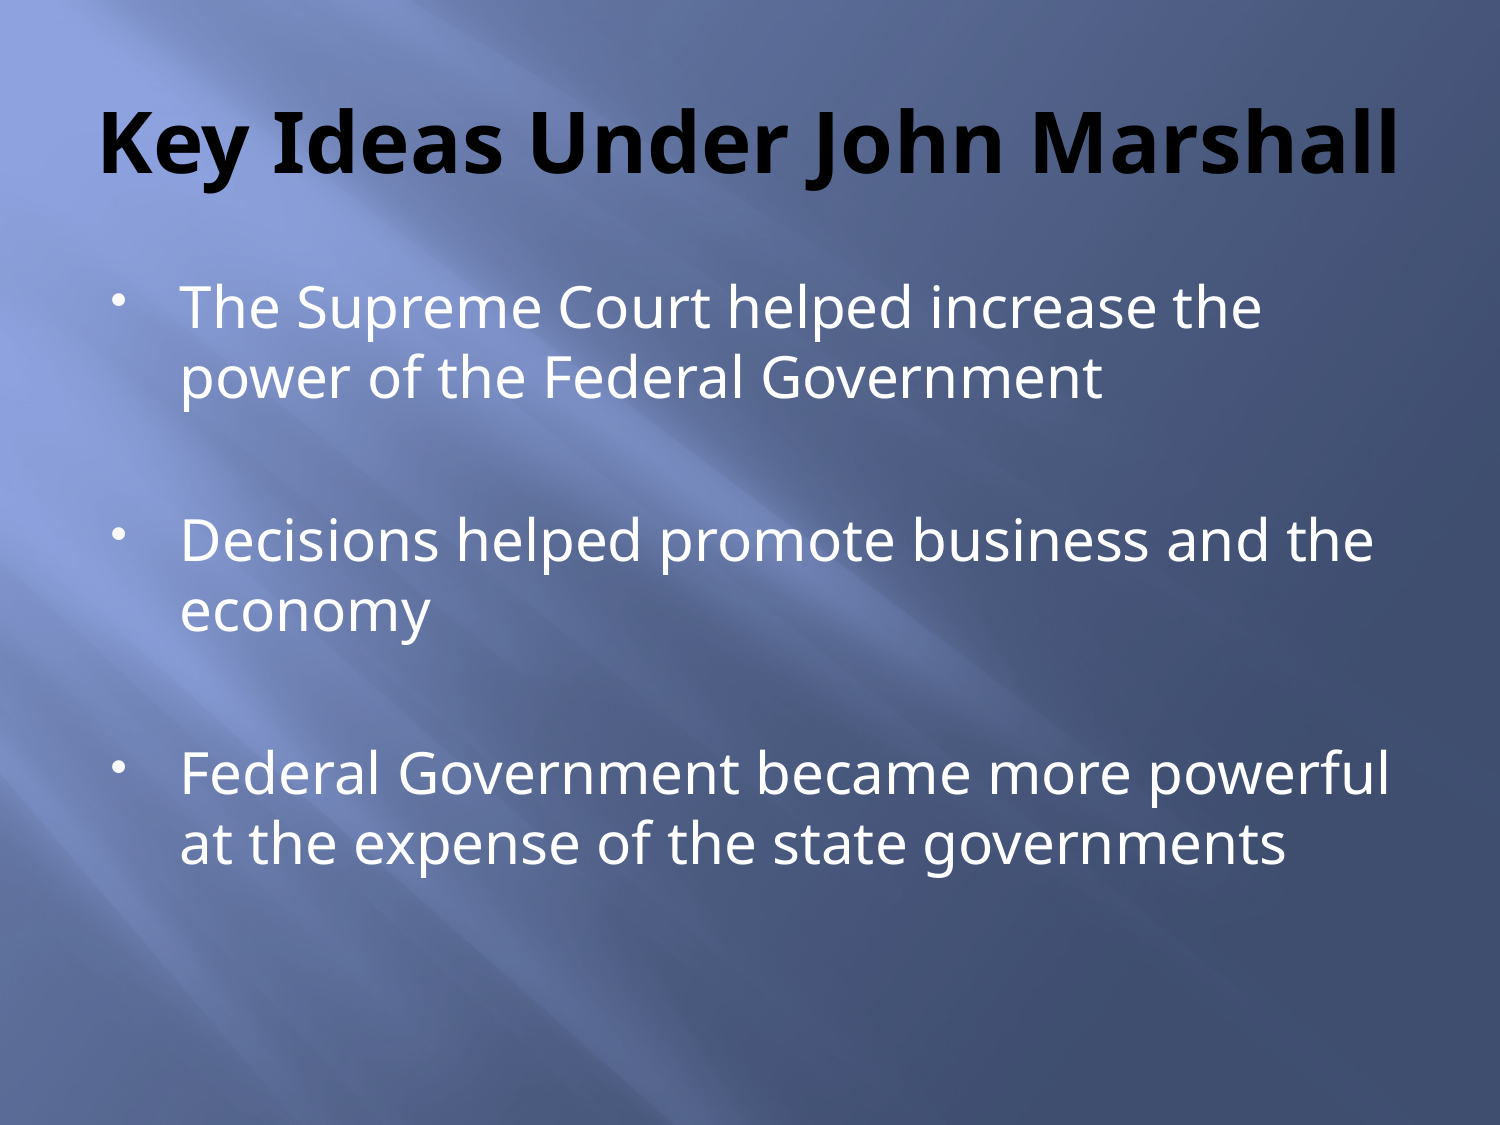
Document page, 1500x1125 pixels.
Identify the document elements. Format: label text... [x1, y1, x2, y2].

title Key Ideas Under John Marshall [75, 45, 1425, 233]
list The Supreme Court helped increase the power of the Federal Government Decisions helped promote business and the economy Federal Government became more powerful at the expense of the state governments [75, 262, 1425, 1035]
